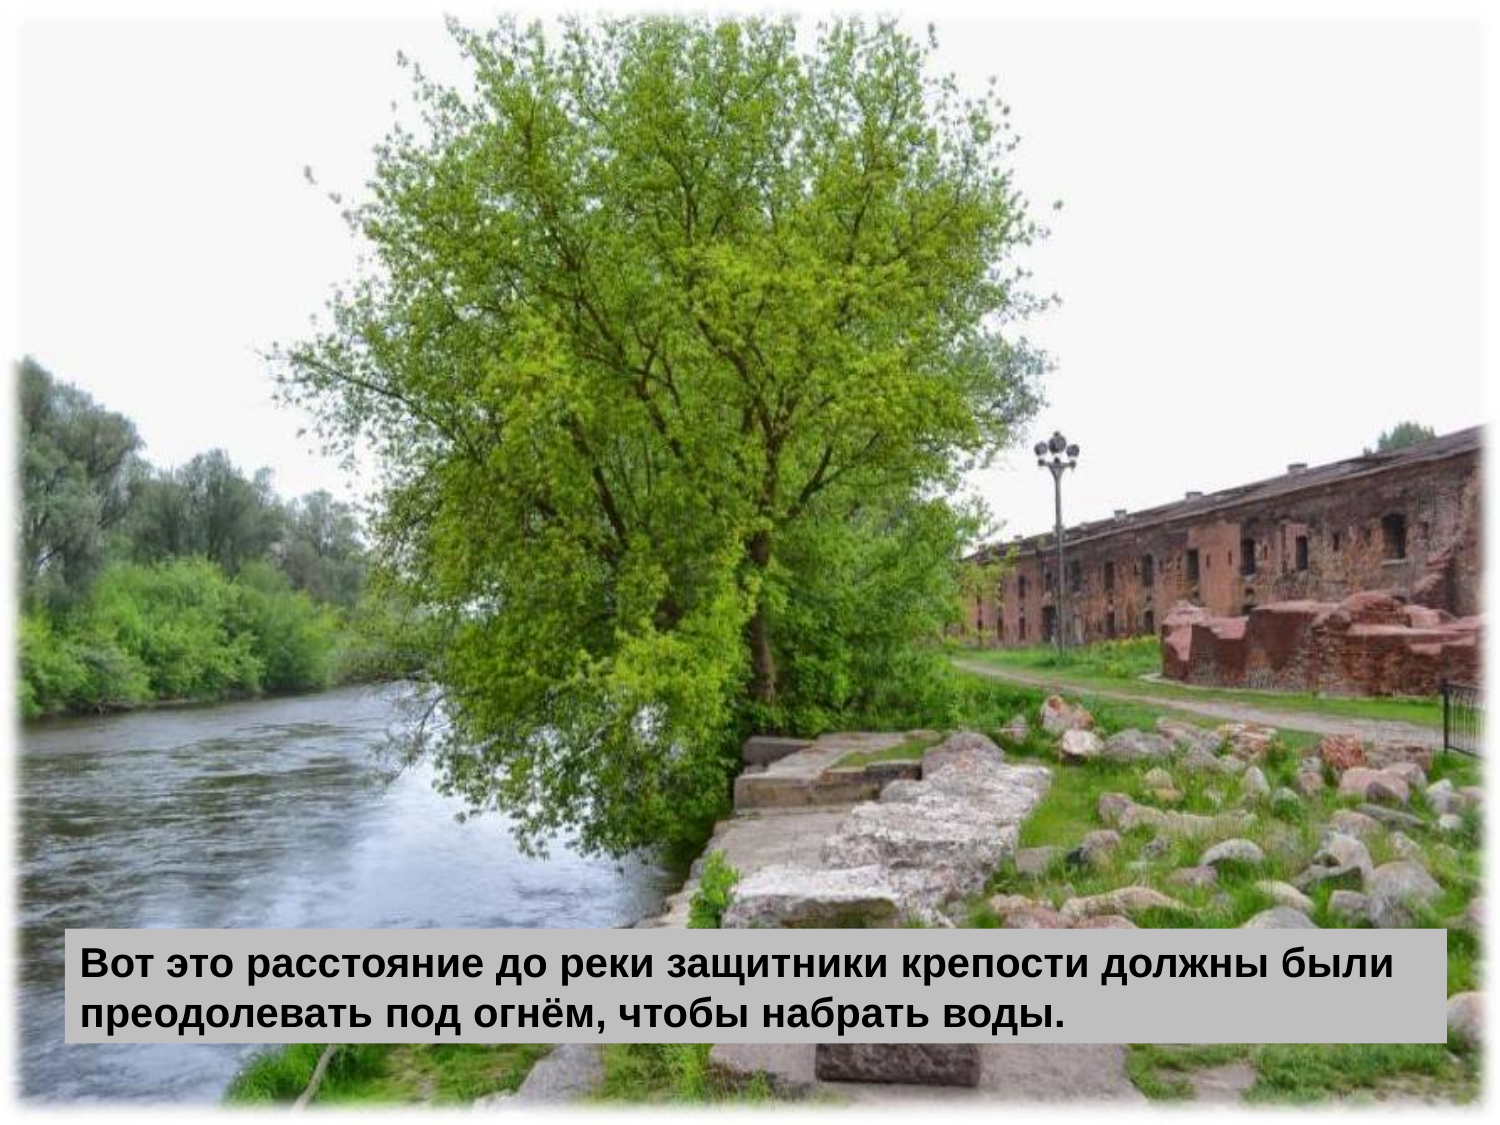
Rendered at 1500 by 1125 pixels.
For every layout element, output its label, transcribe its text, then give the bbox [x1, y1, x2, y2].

picture [0, 0, 1500, 1125]
text_box Вот это расстояние до реки защитники крепости должны были преодолевать под огнём, чтобы набрать воды. [64, 928, 1447, 1044]
